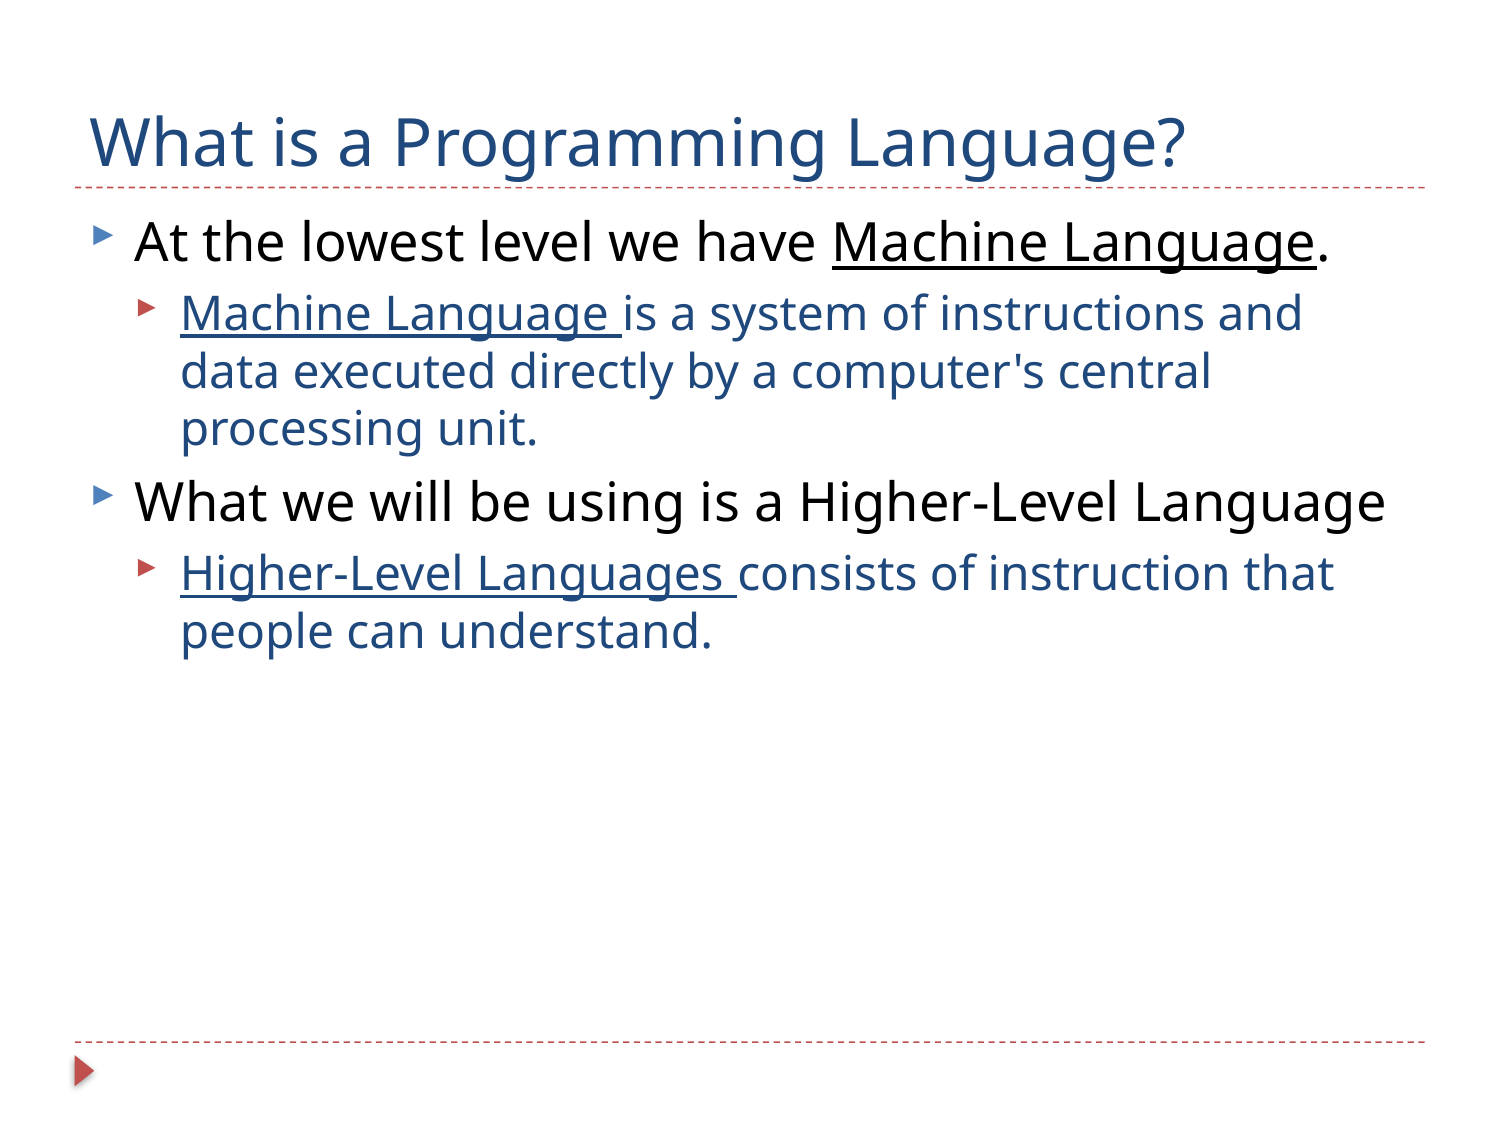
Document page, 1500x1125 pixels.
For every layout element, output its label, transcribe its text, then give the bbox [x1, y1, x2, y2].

list At the lowest level we have Machine Language. Machine Language is a system of instructions and data executed directly by a computer's central processing unit. What we will be using is a Higher-Level Language Higher-Level Languages consists of instruction that people can understand. [75, 200, 1425, 1010]
title What is a Programming Language? [75, 24, 1425, 188]
